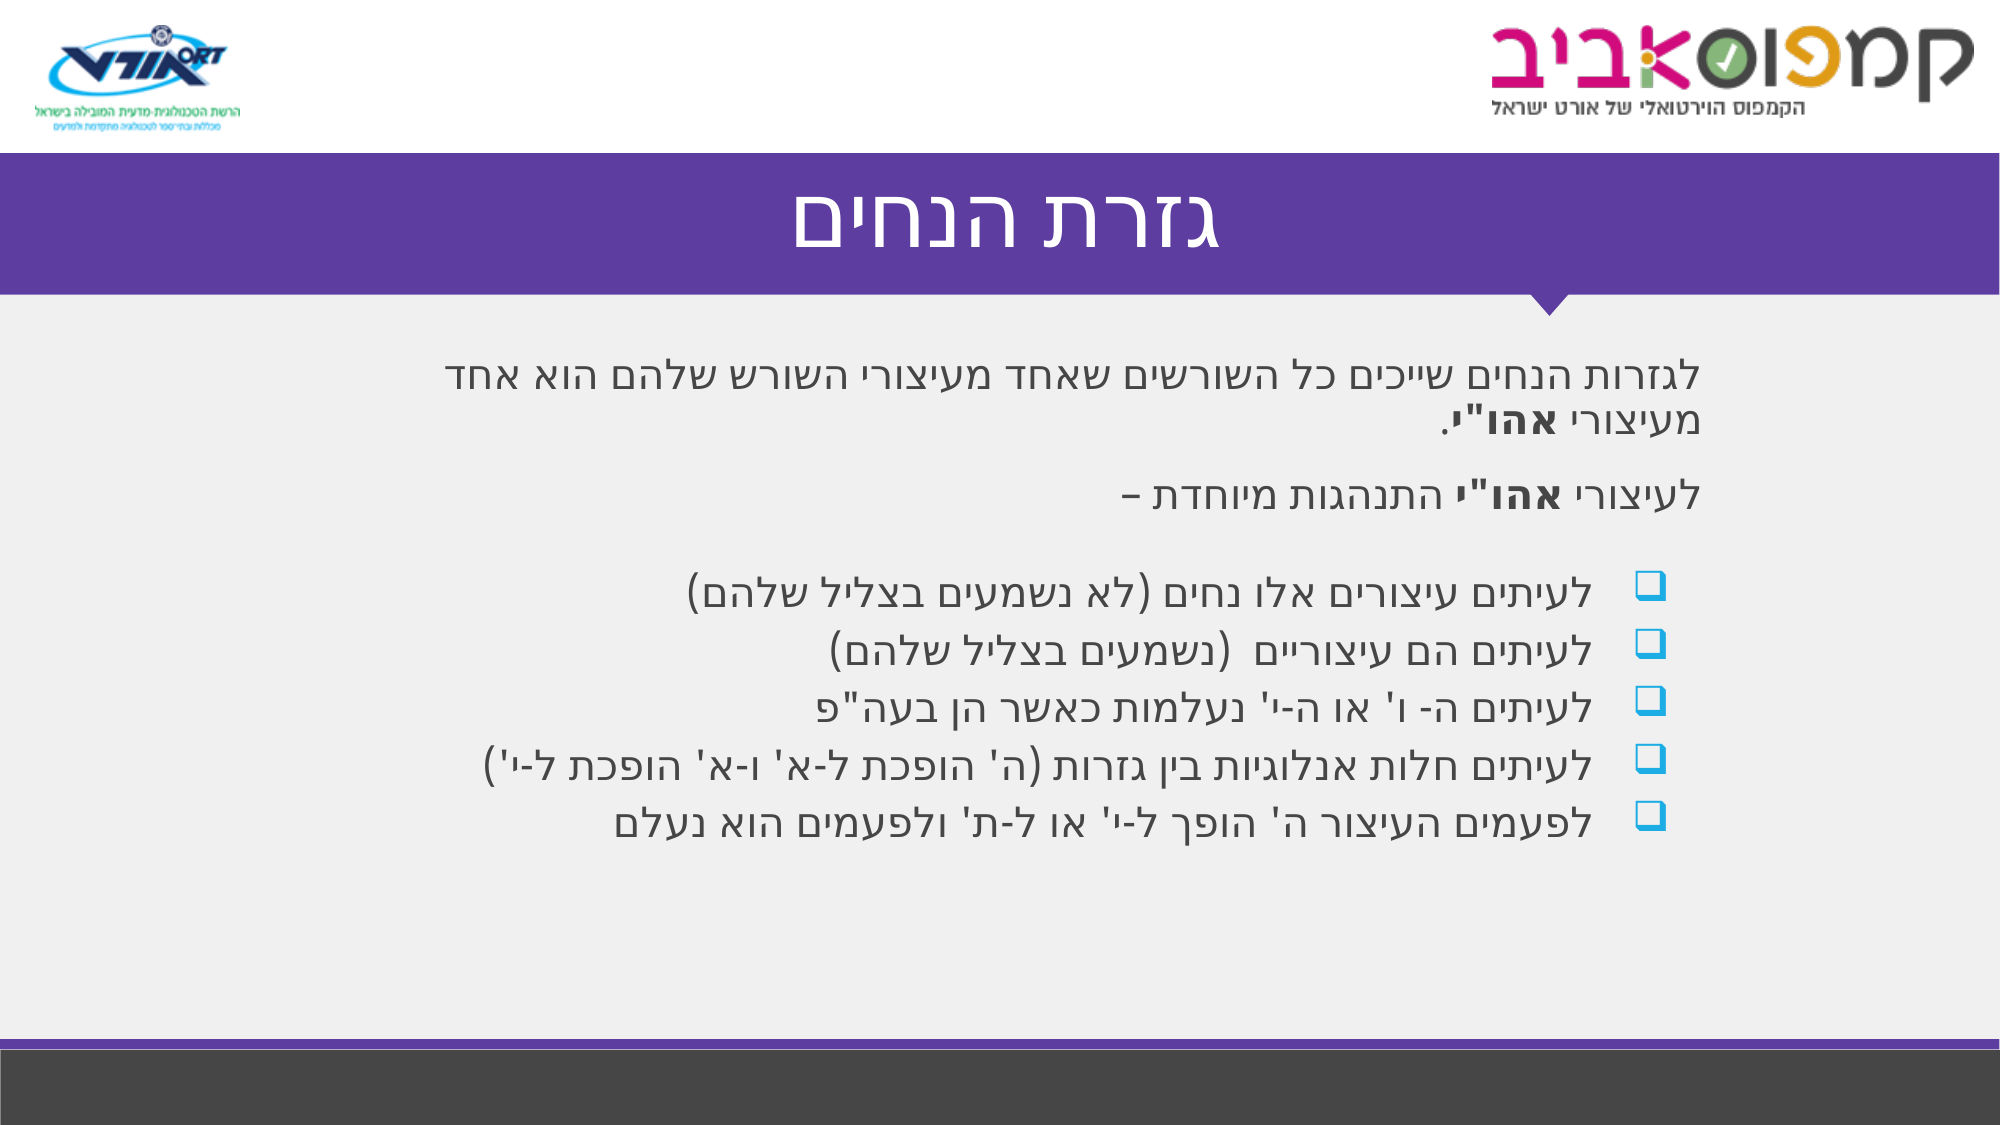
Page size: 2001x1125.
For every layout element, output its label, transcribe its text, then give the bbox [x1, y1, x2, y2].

picture [1492, 25, 1974, 118]
title גזרת הנחים [180, 36, 1830, 275]
list לגזרות הנחים שייכים כל השורשים שאחד מעיצורי השורש שלהם הוא אחד מעיצורי אהו"י. לעיצורי אהו"י התנהגות מיוחדת – לעיתים עיצורים אלו נחים (לא נשמעים בצליל שלהם) לעיתים הם עיצוריים (נשמעים בצליל שלהם) לעיתים ה- ו' או ה-י' נעלמות כאשר הן בעה"פ לעיתים חלות אנלוגיות בין גזרות (ה' הופכת ל-א' ו-א' הופכת ל-י') לפעמים העיצור ה' הופך ל-י' או ל-ת' ולפעמים הוא נעלם [307, 346, 1703, 1089]
picture [35, 25, 240, 132]
